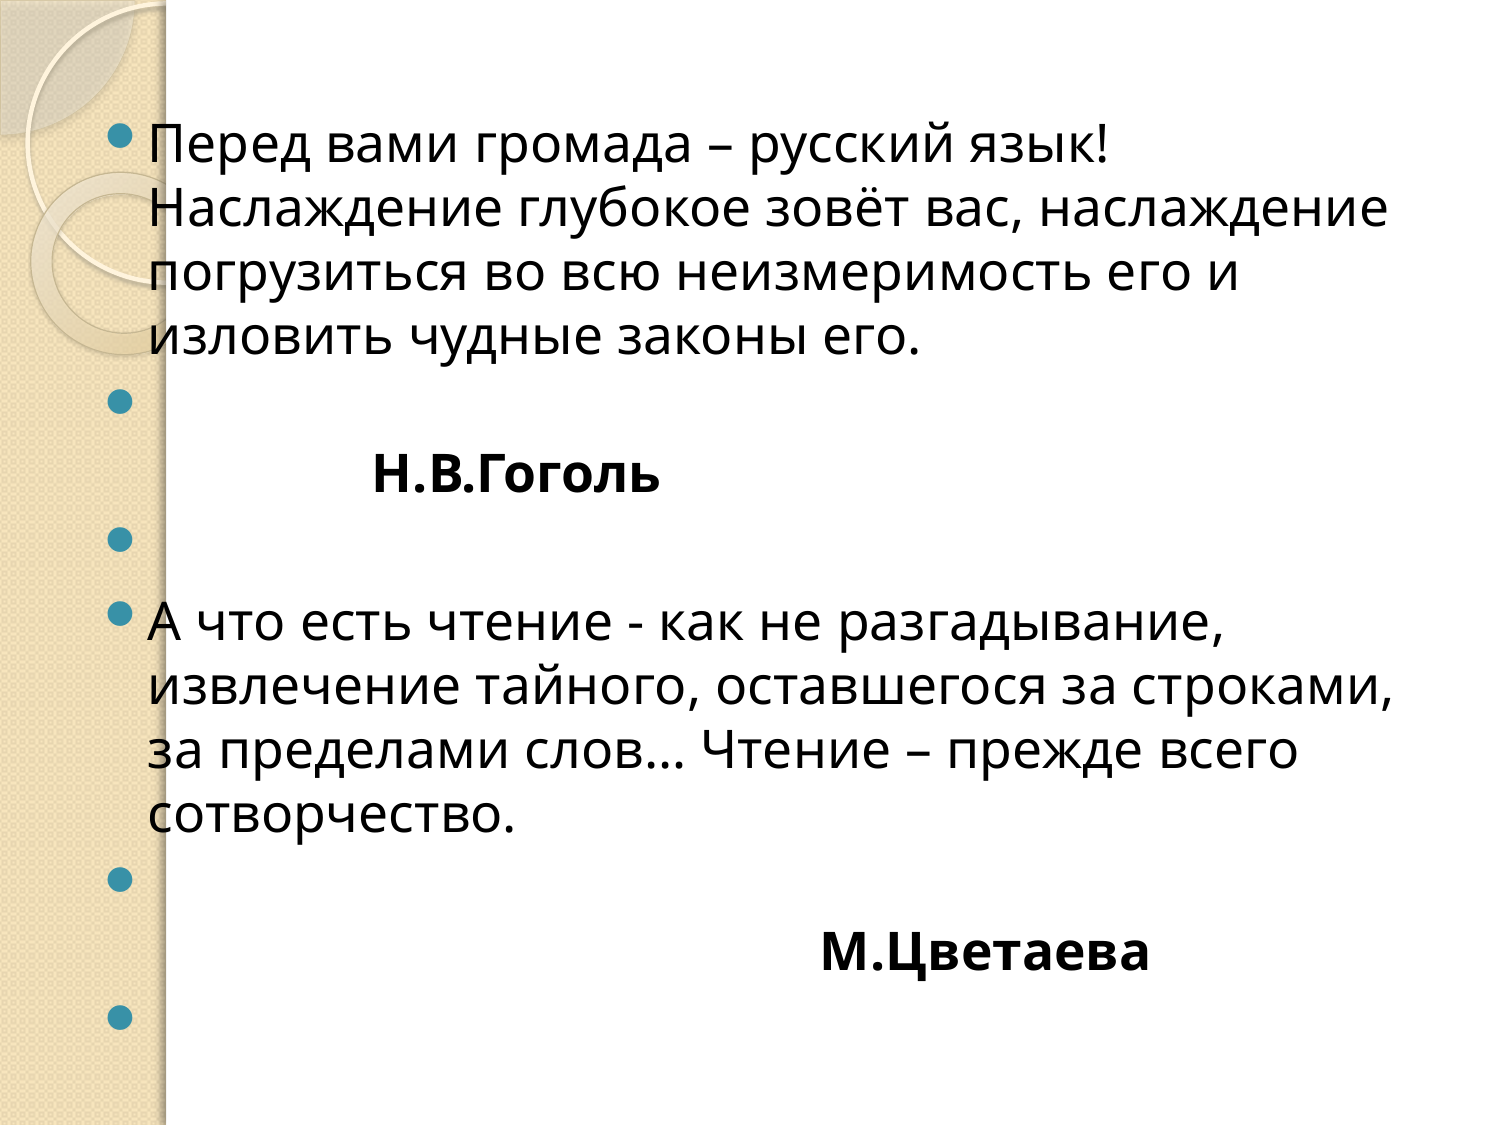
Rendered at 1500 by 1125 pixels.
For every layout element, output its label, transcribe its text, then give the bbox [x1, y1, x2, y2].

list Перед вами громада – русский язык! Наслаждение глубокое зовёт вас, наслаждение погрузиться во всю неизмеримость его и изловить чудные законы его. Н.В.Гоголь А что есть чтение - как не разгадывание, извлечение тайного, оставшегося за строками, за пределами слов… Чтение – прежде всего сотворчество. М.Цветаева [76, 101, 1427, 1071]
